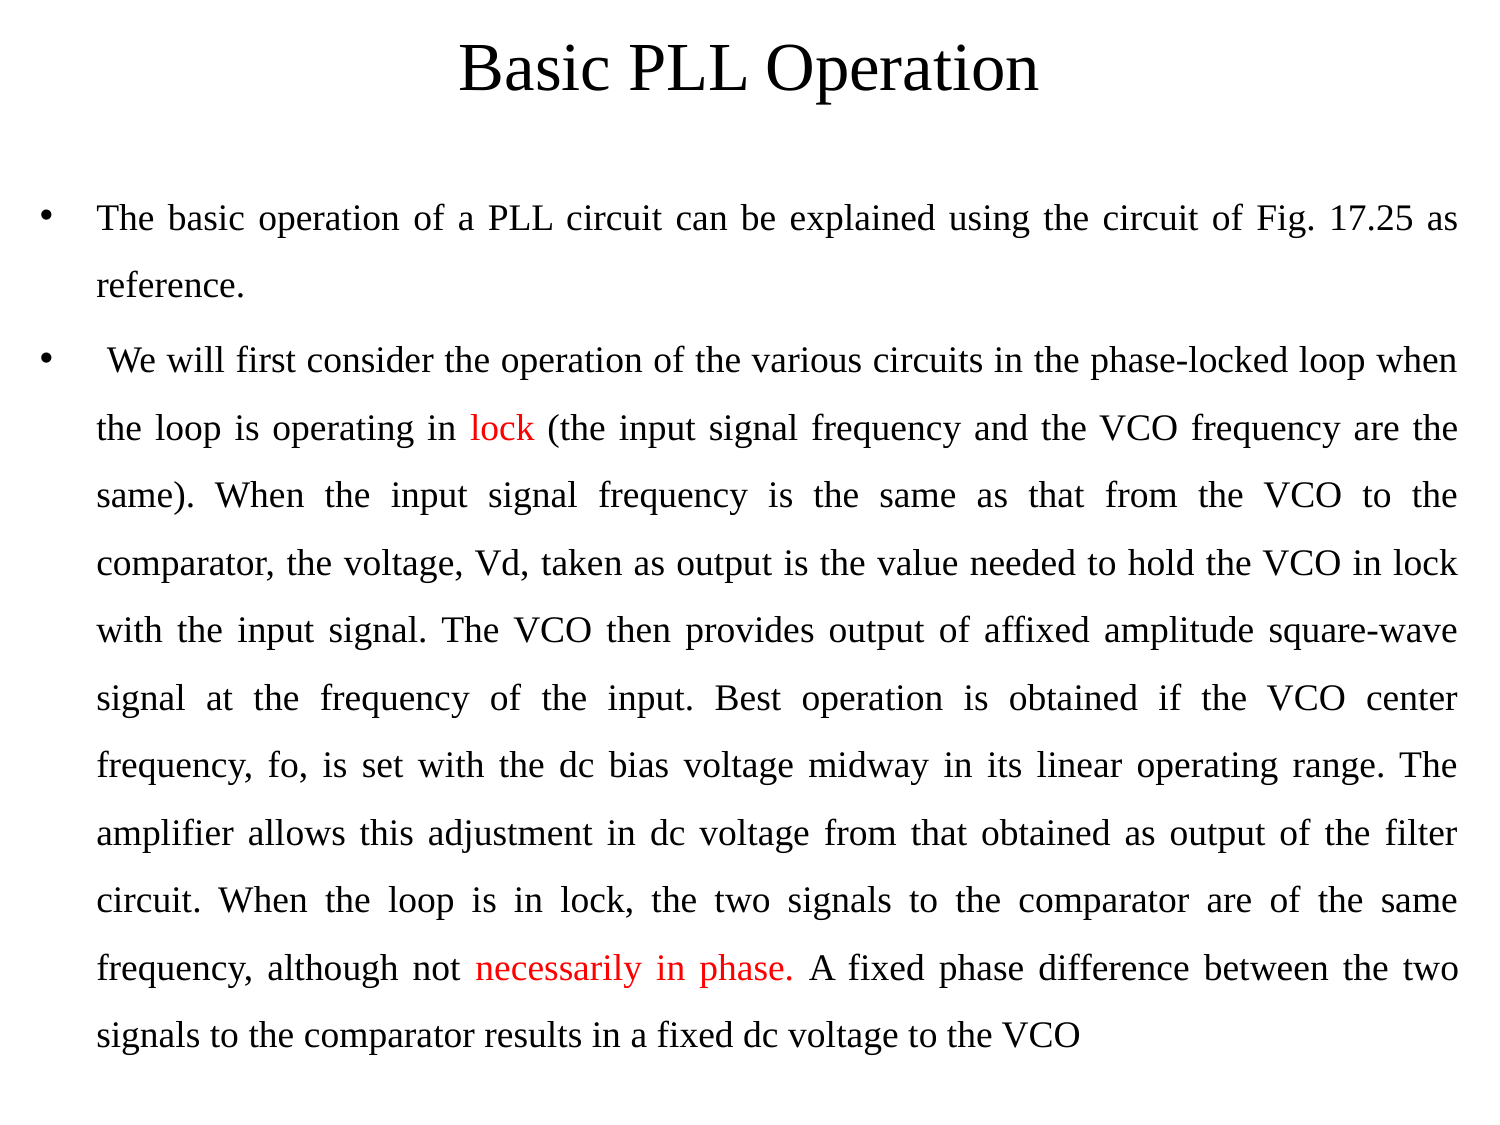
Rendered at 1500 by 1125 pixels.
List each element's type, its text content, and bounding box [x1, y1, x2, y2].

title Basic PLL Operation [75, 45, 1425, 162]
list The basic operation of a PLL circuit can be explained using the circuit of Fig. 17.25 as reference. We will first consider the operation of the various circuits in the phase-locked loop when the loop is operating in lock (the input signal frequency and the VCO frequency are the same). When the input signal frequency is the same as that from the VCO to the comparator, the voltage, Vd, taken as output is the value needed to hold the VCO in lock with the input signal. The VCO then provides output of affixed amplitude square-wave signal at the frequency of the input. Best operation is obtained if the VCO center frequency, fo, is set with the dc bias voltage midway in its linear operating range. The amplifier allows this adjustment in dc voltage from that obtained as output of the filter circuit. When the loop is in lock, the two signals to the comparator are of the same frequency, although not necessarily in phase. A fixed phase difference between the two signals to the comparator results in a fixed dc voltage to the VCO [24, 162, 1475, 1125]
